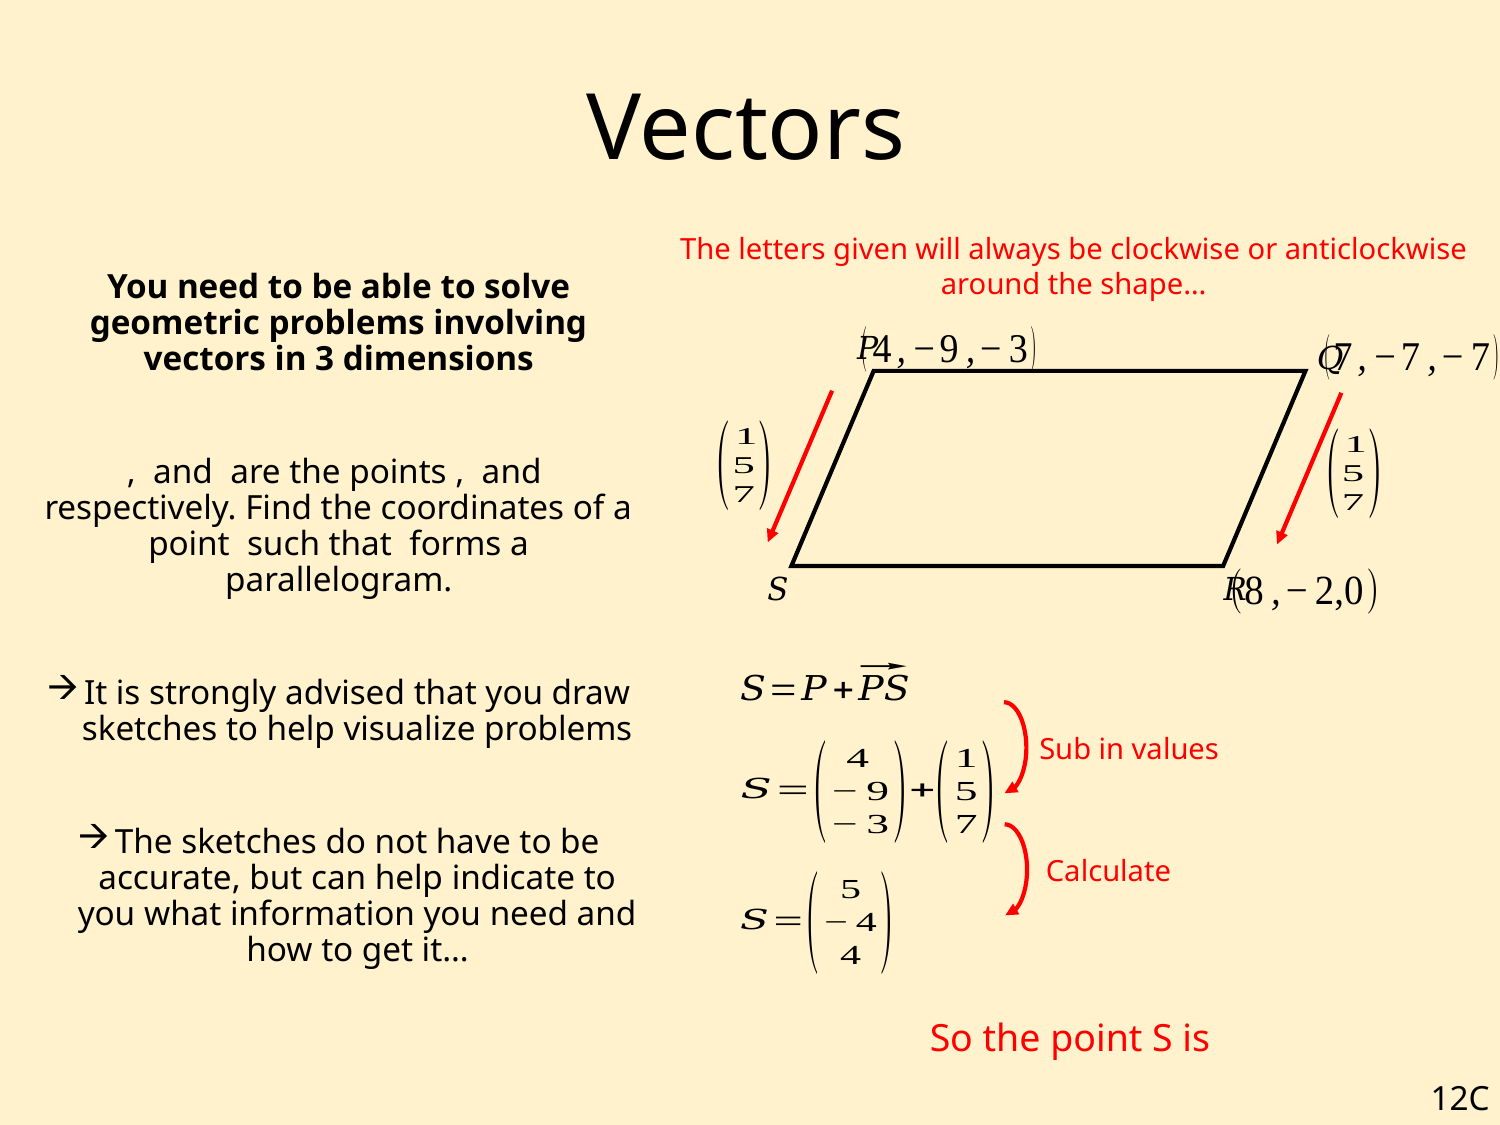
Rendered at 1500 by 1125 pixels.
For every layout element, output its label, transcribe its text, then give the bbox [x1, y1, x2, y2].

text_box The letters given will always be clockwise or anticlockwise around the shape… [657, 222, 1490, 308]
text_box 12C [1415, 1069, 1500, 1125]
text_box [1003, 701, 1024, 794]
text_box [1277, 392, 1342, 545]
title Vectors [98, 21, 1393, 239]
text_box [789, 369, 1308, 568]
text_box Sub in values [1014, 722, 1245, 773]
text_box [1005, 895, 1024, 916]
text_box Calculate [993, 845, 1224, 895]
text_box [1004, 823, 1024, 845]
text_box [767, 390, 833, 543]
